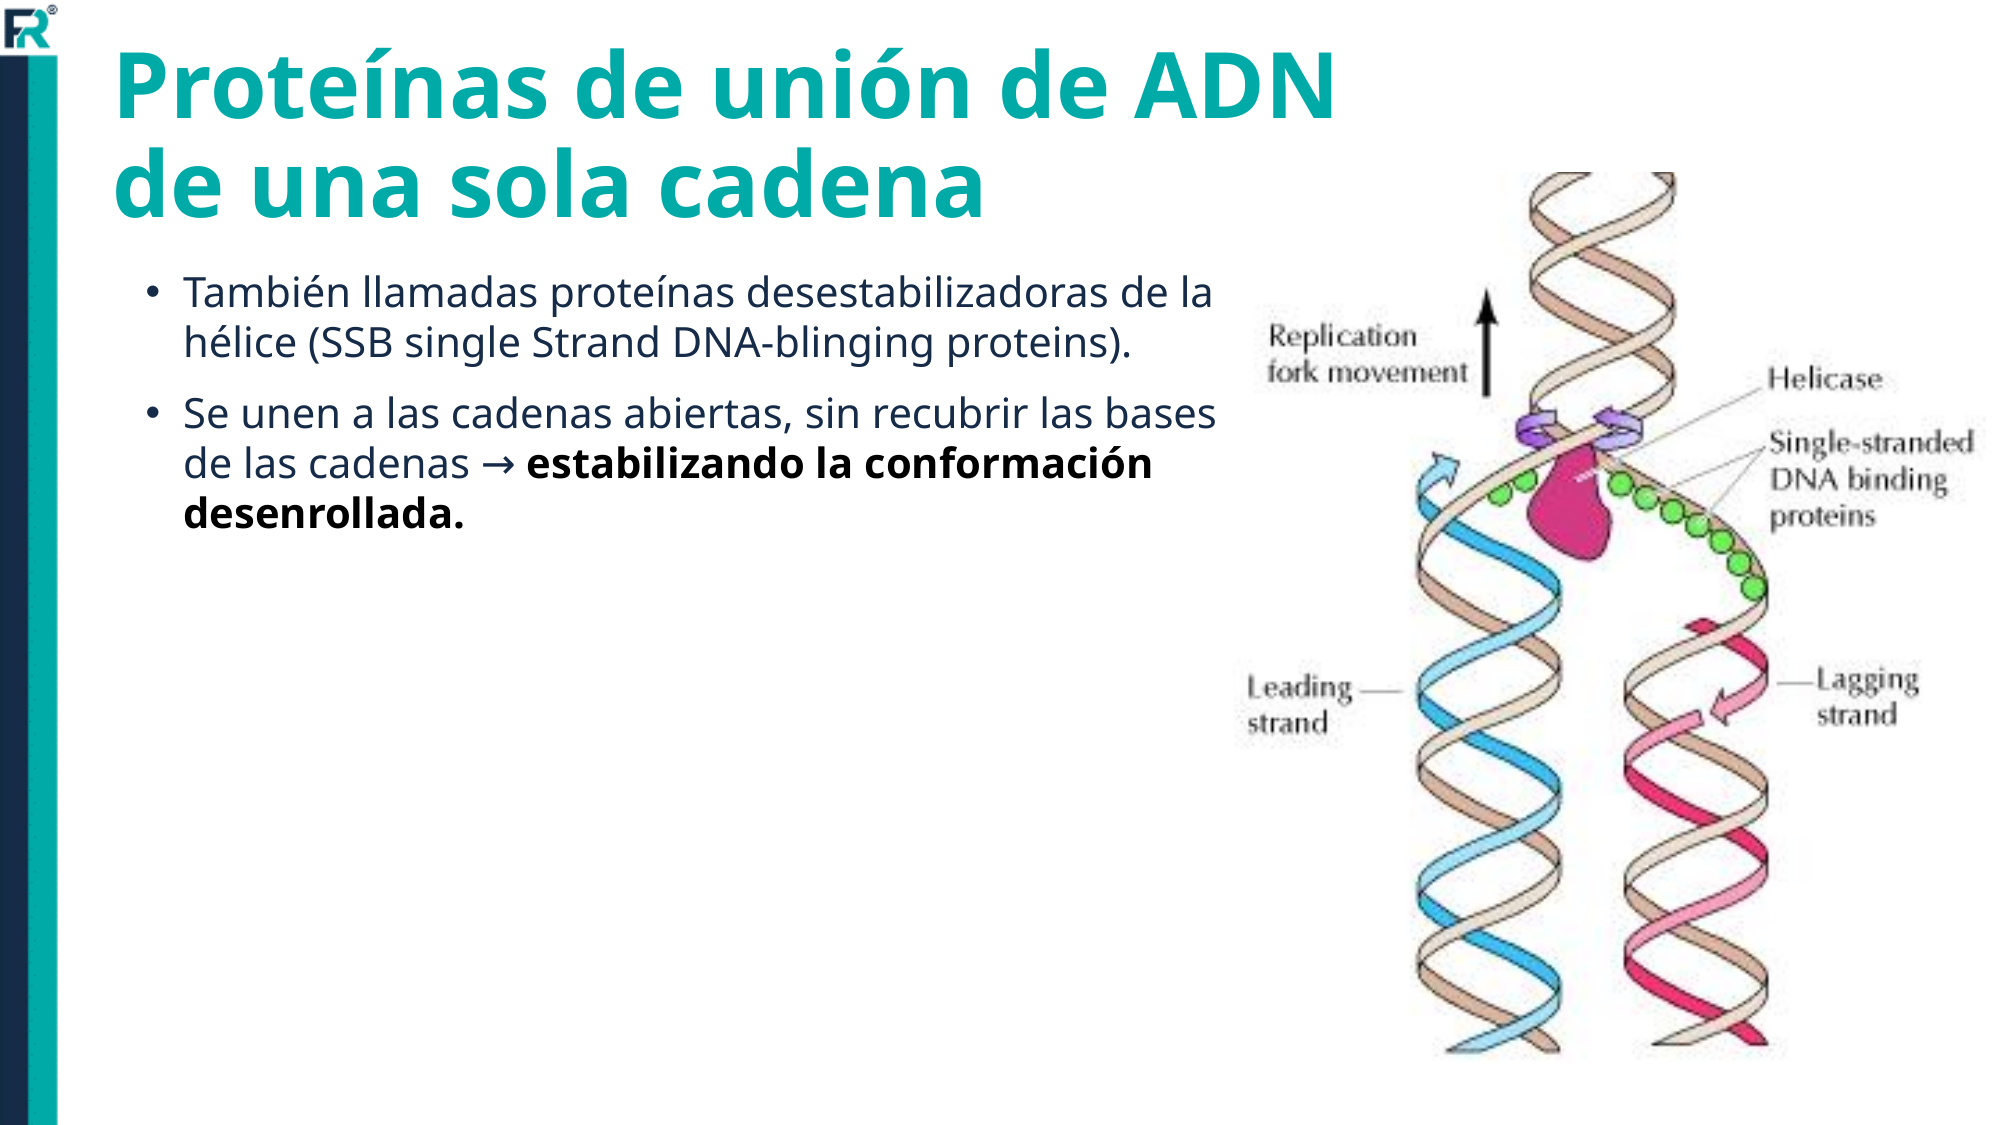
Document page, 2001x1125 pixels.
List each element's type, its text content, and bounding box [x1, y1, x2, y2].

title Proteínas de unión de ADN de una sola cadena [97, 44, 1970, 232]
picture [0, 0, 2001, 1125]
text_box También llamadas proteínas desestabilizadoras de la hélice (SSB single Strand DNA-blinging proteins). Se unen a las cadenas abiertas, sin recubrir las bases de las cadenas → estabilizando la conformación desenrollada. [130, 258, 1233, 867]
